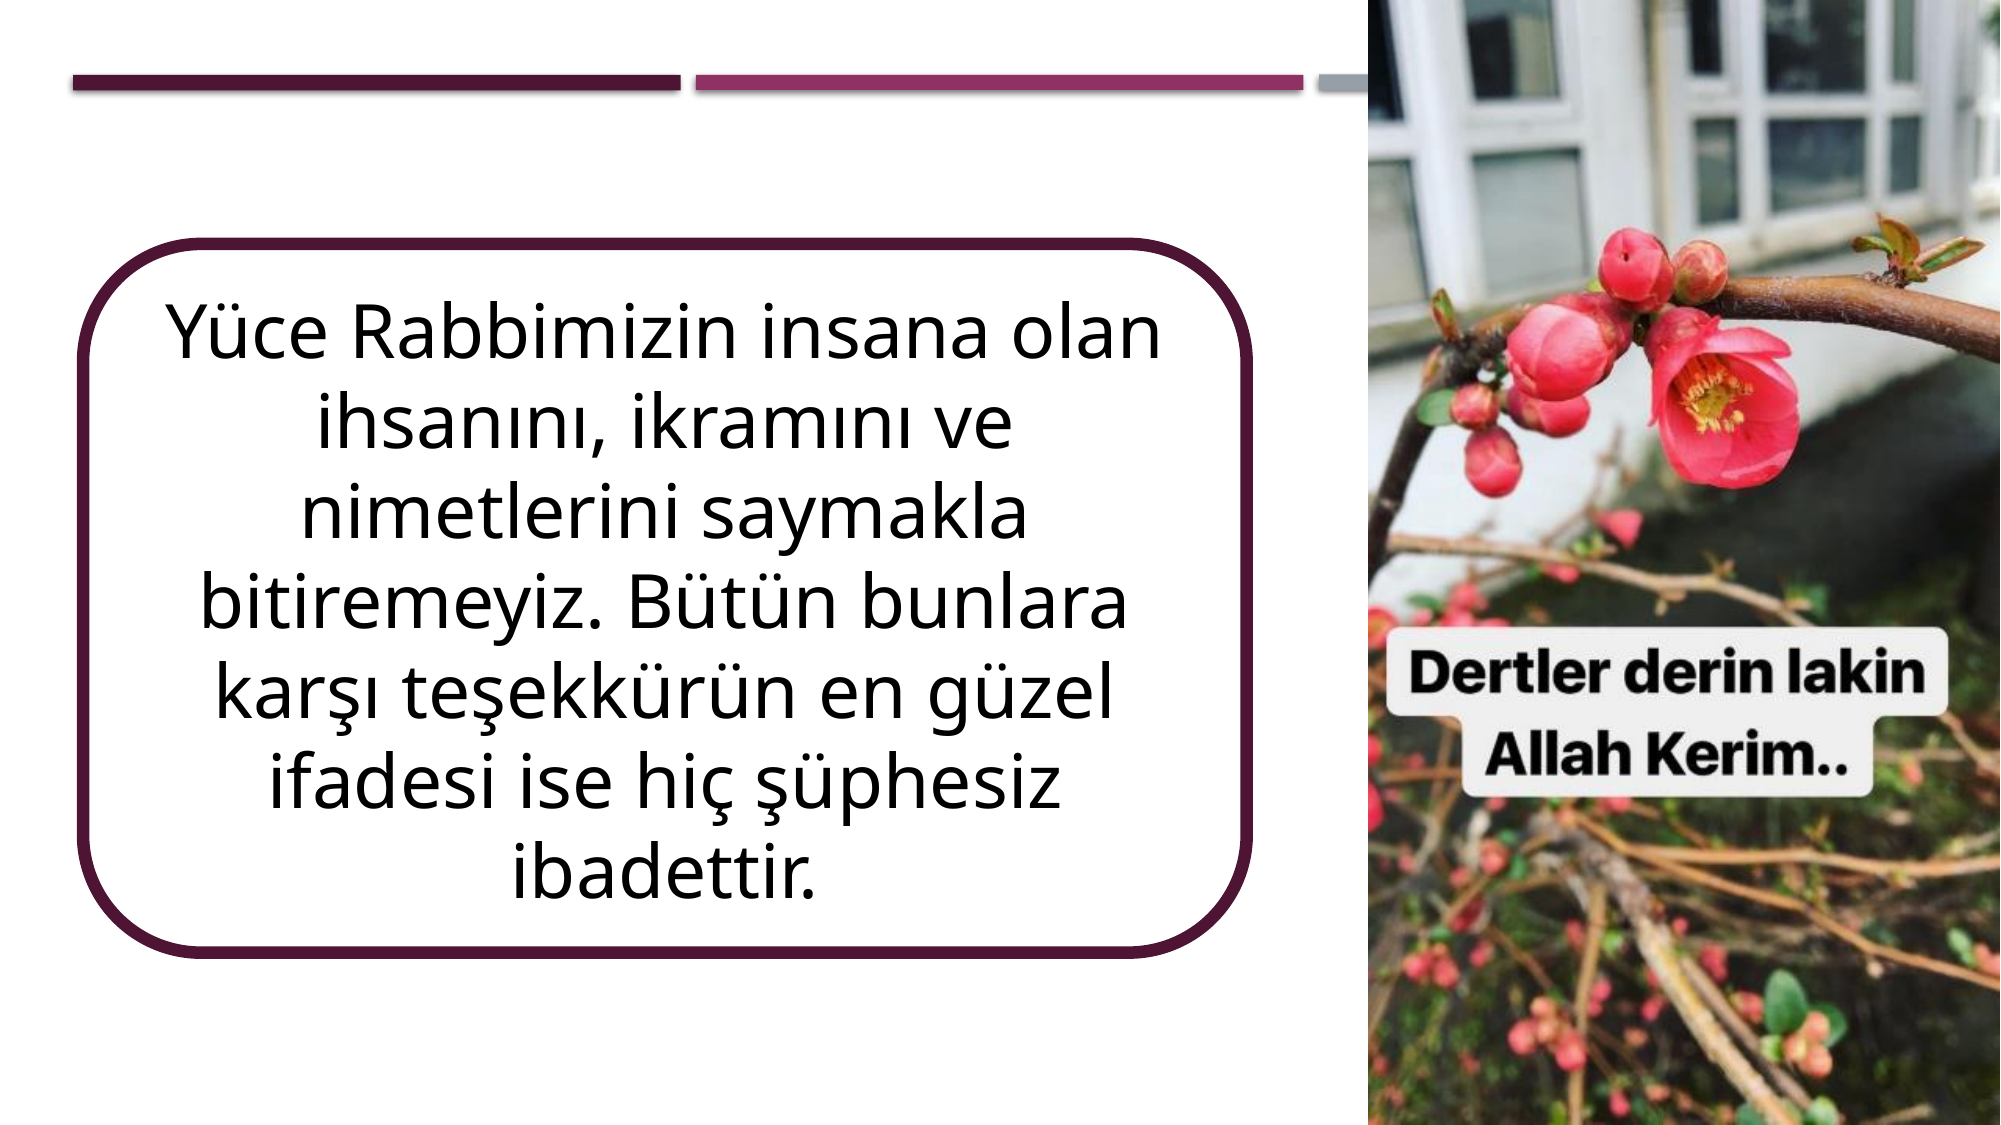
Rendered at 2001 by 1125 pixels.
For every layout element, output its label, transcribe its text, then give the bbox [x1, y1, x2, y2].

text_box Yüce Rabbimizin insana olan ihsanını, ikramını ve nimetlerini saymakla bitiremeyiz. Bütün bunlara karşı teşekkürün en güzel ifadesi ise hiç şüphesiz ibadettir. [81, 242, 1249, 955]
picture [1367, 0, 2000, 1125]
